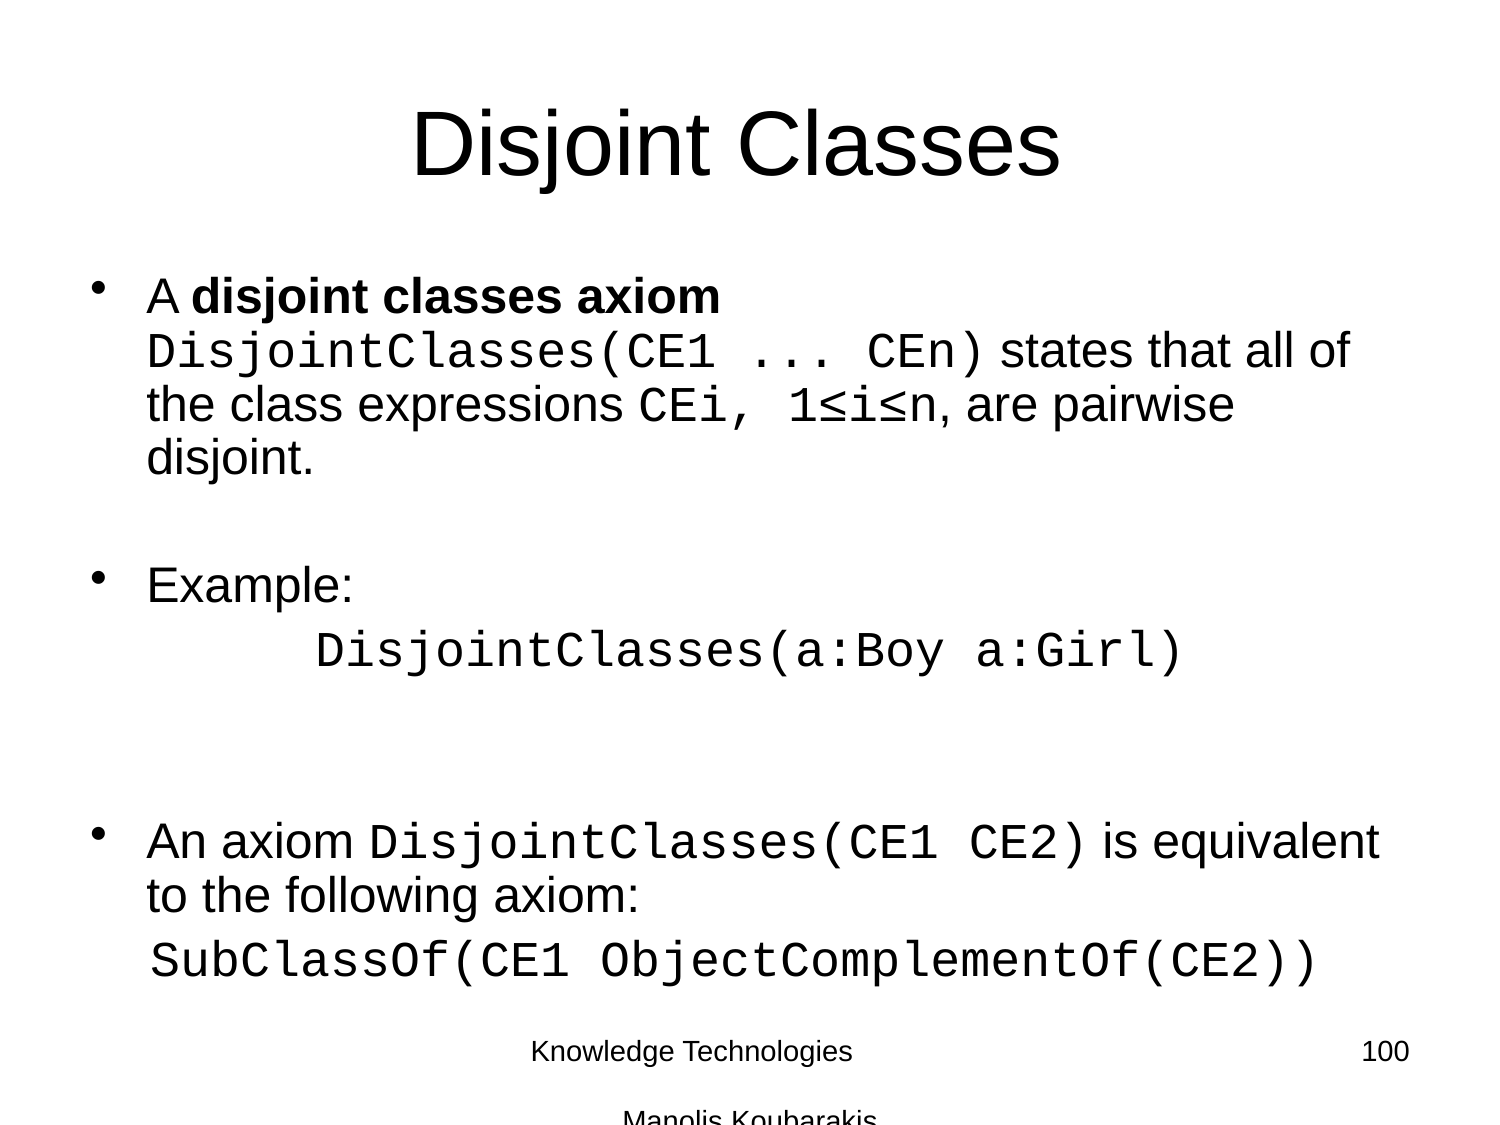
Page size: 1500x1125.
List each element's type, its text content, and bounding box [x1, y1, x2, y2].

footer Knowledge Technologies Manolis Koubarakis [512, 1024, 988, 1103]
title Disjoint Classes [75, 45, 1425, 233]
list A disjoint classes axiom DisjointClasses(CE1 ... CEn) states that all of the class expressions CEi, 1≤i≤n, are pairwise disjoint. Example: DisjointClasses(a:Boy a:Girl) An axiom DisjointClasses(CE1 CE2) is equivalent to the following axiom: SubClassOf(CE1 ObjectComplementOf(CE2)) [75, 262, 1425, 1005]
slide_number 100 [1074, 1024, 1426, 1103]
